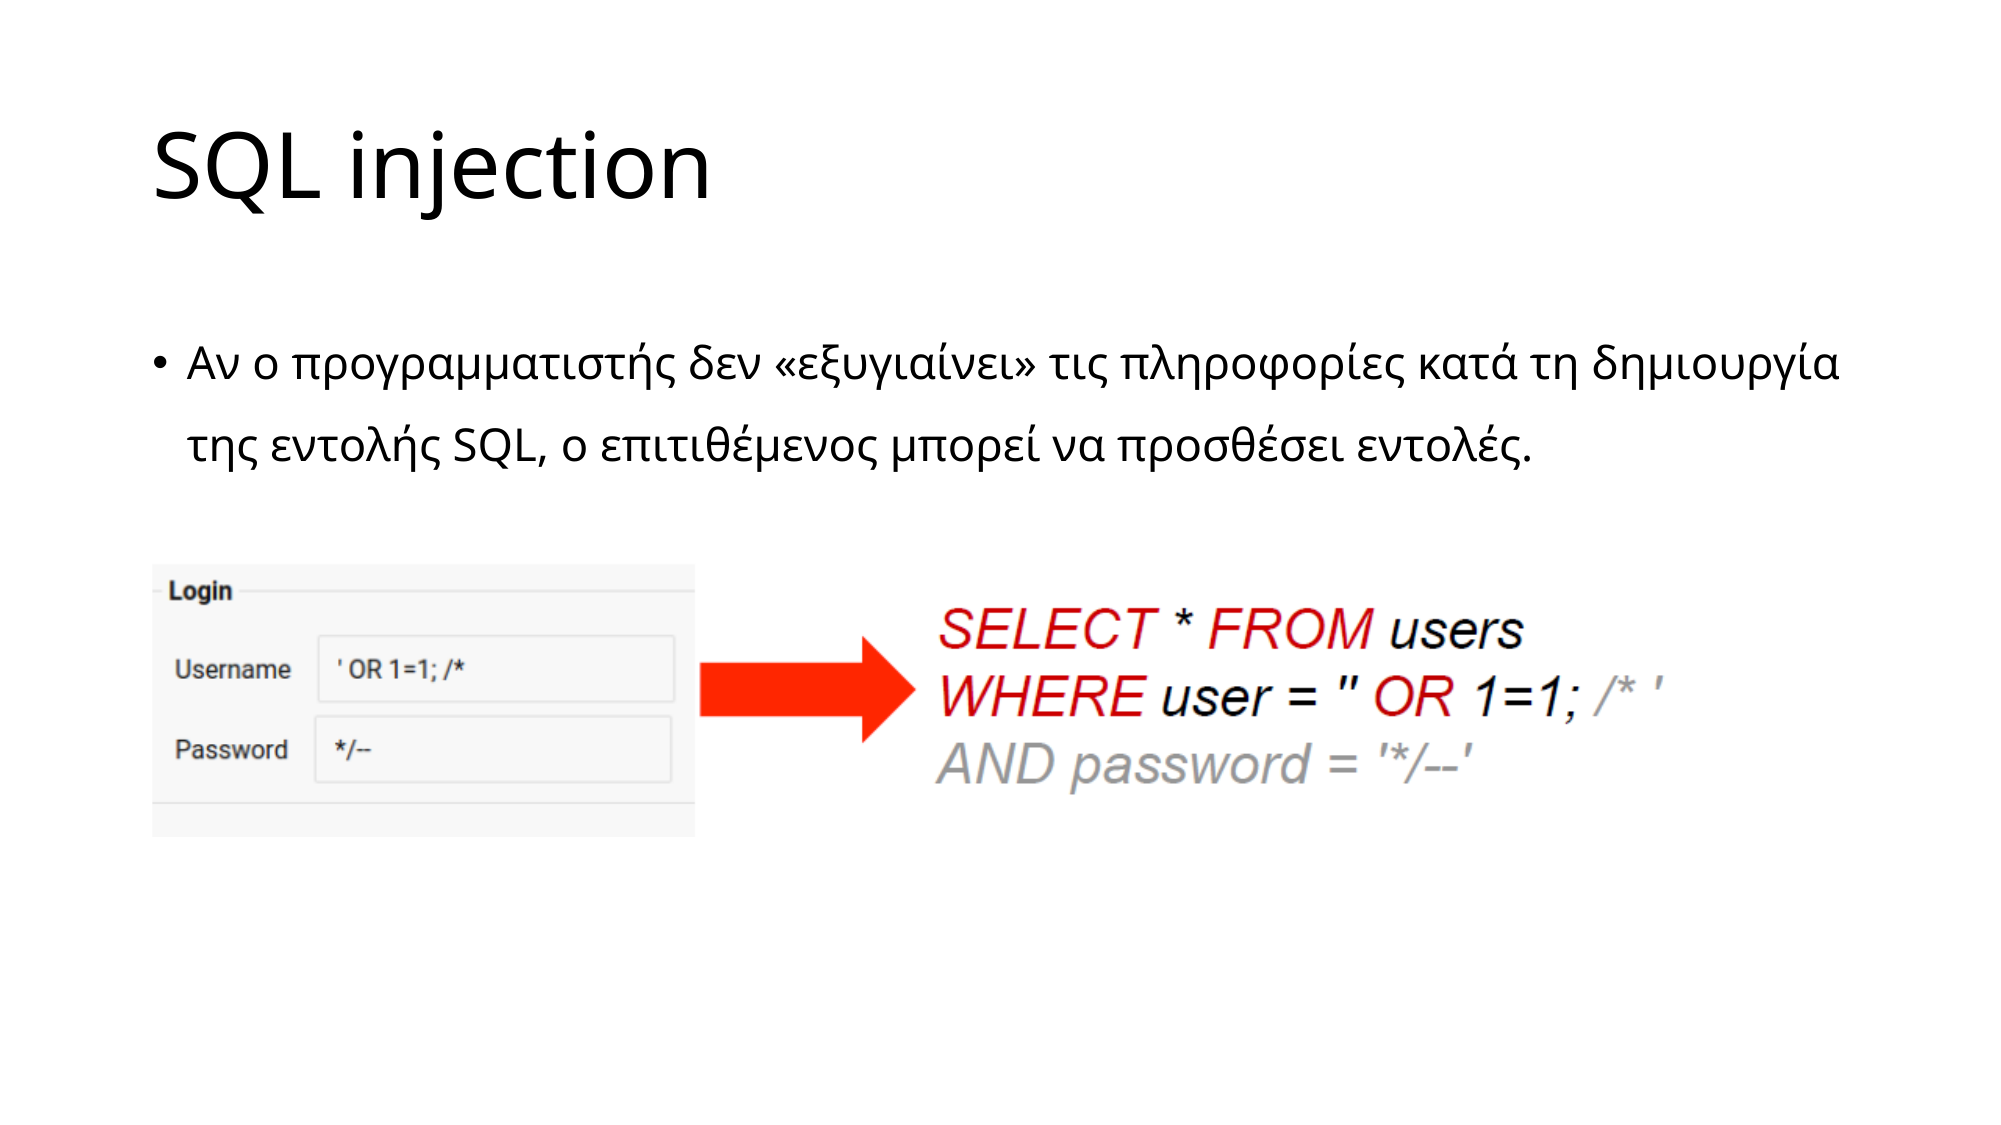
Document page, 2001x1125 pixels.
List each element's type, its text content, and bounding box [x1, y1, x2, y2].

picture [136, 551, 1764, 838]
title SQL injection [137, 59, 1863, 278]
list Αν ο προγραμματιστής δεν «εξυγιαίνει» τις πληροφορίες κατά τη δημιουργία της εντολής SQL, ο επιτιθέμενος μπορεί να προσθέσει εντολές. [137, 299, 1863, 531]
